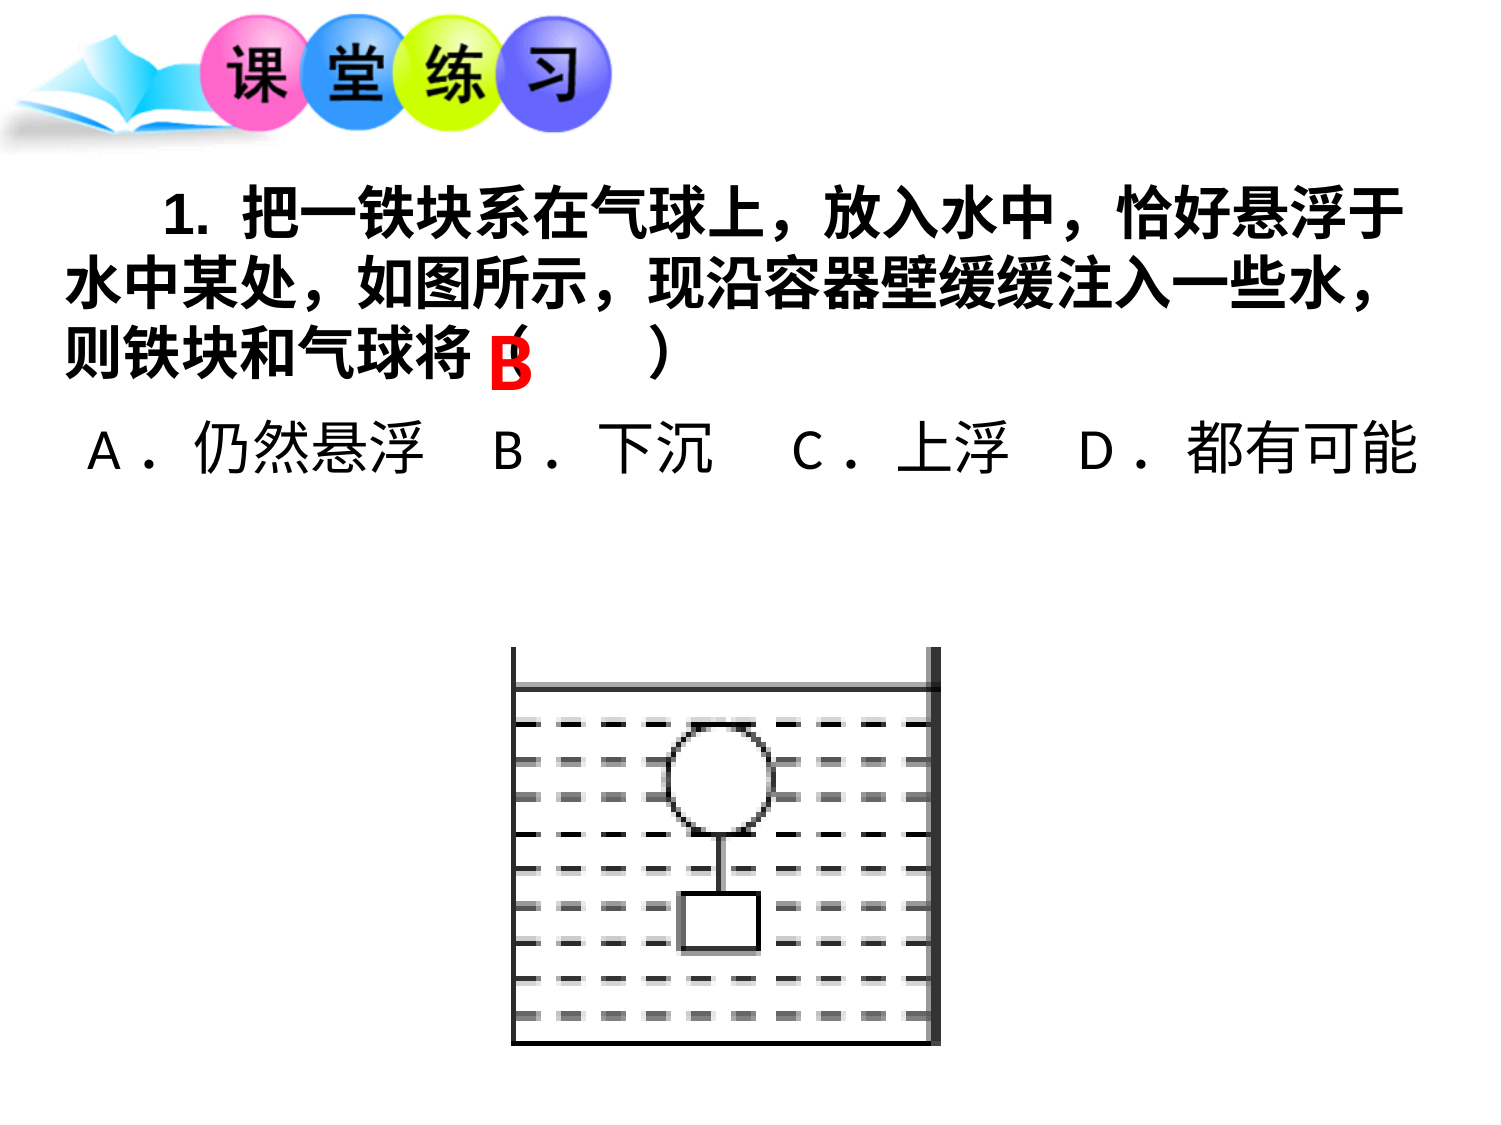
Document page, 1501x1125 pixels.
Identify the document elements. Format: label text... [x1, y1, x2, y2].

picture [502, 628, 956, 1051]
text_box B [472, 299, 612, 415]
text_box 1. 把一铁块系在气球上，放入水中，恰好悬浮于水中某处，如图所示，现沿容器壁缓缓注入一些水，则铁块和气球将（ ） A．仍然悬浮 B．下沉 C．上浮 D．都有可能 [49, 168, 1465, 494]
picture [0, 1, 683, 155]
